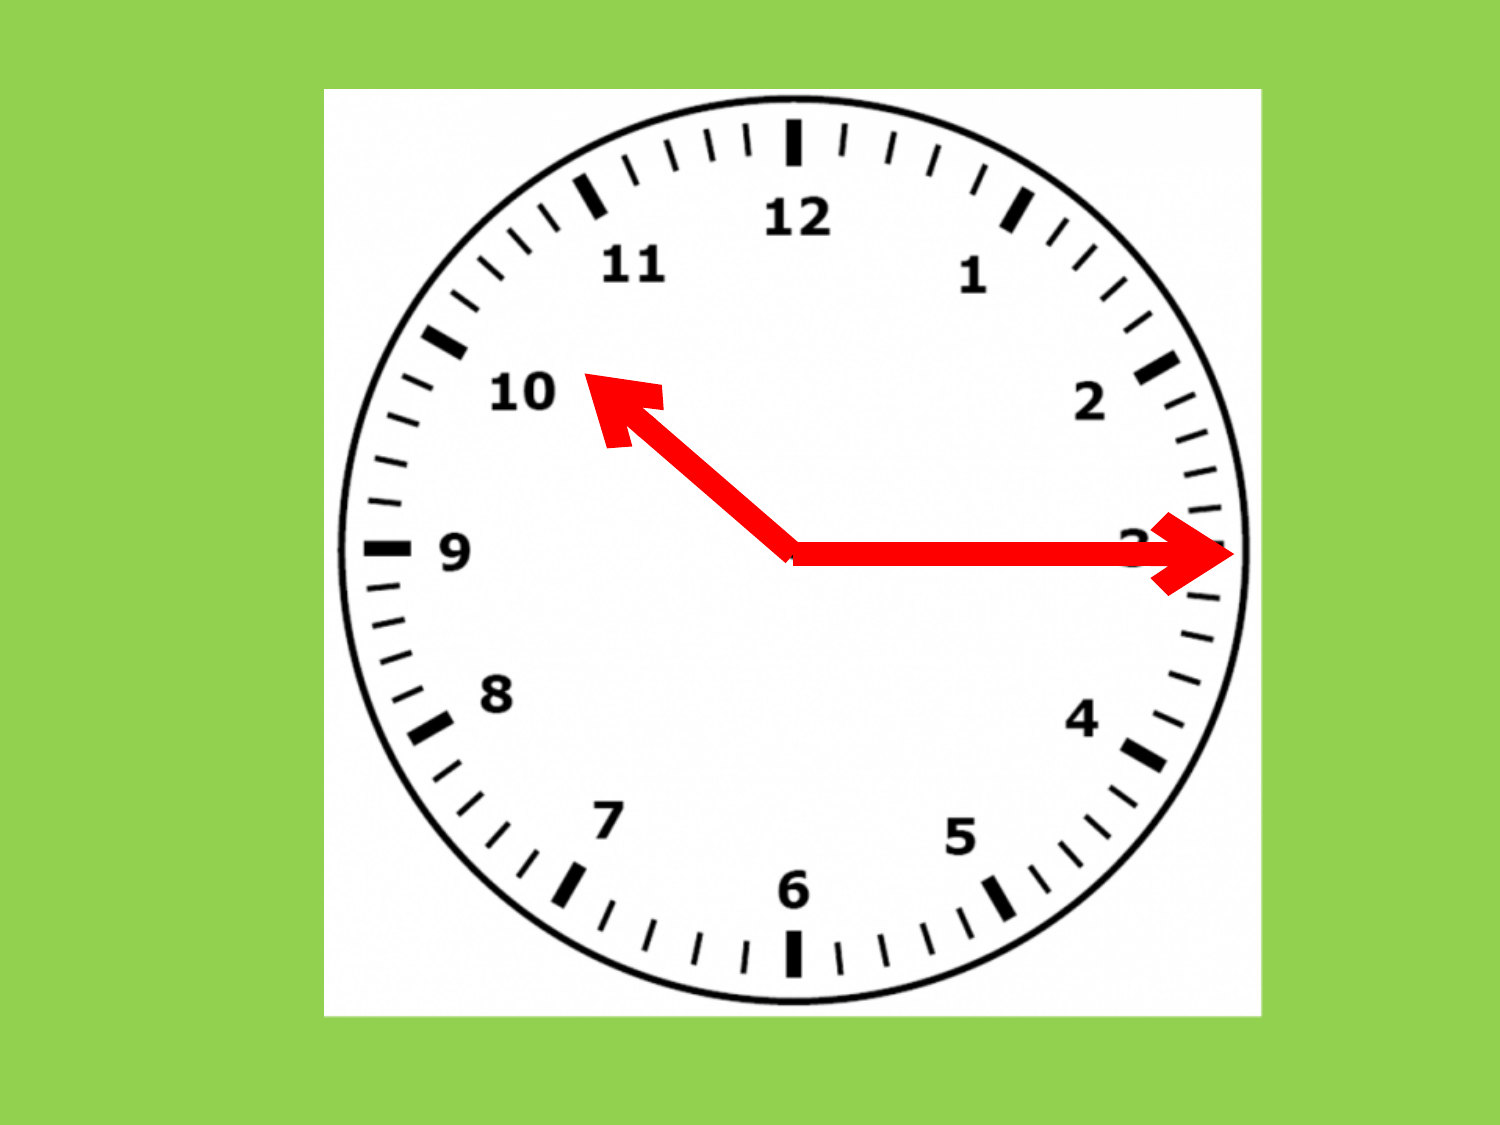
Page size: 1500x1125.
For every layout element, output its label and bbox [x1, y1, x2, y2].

text_box [584, 373, 794, 555]
picture [324, 89, 1263, 1019]
